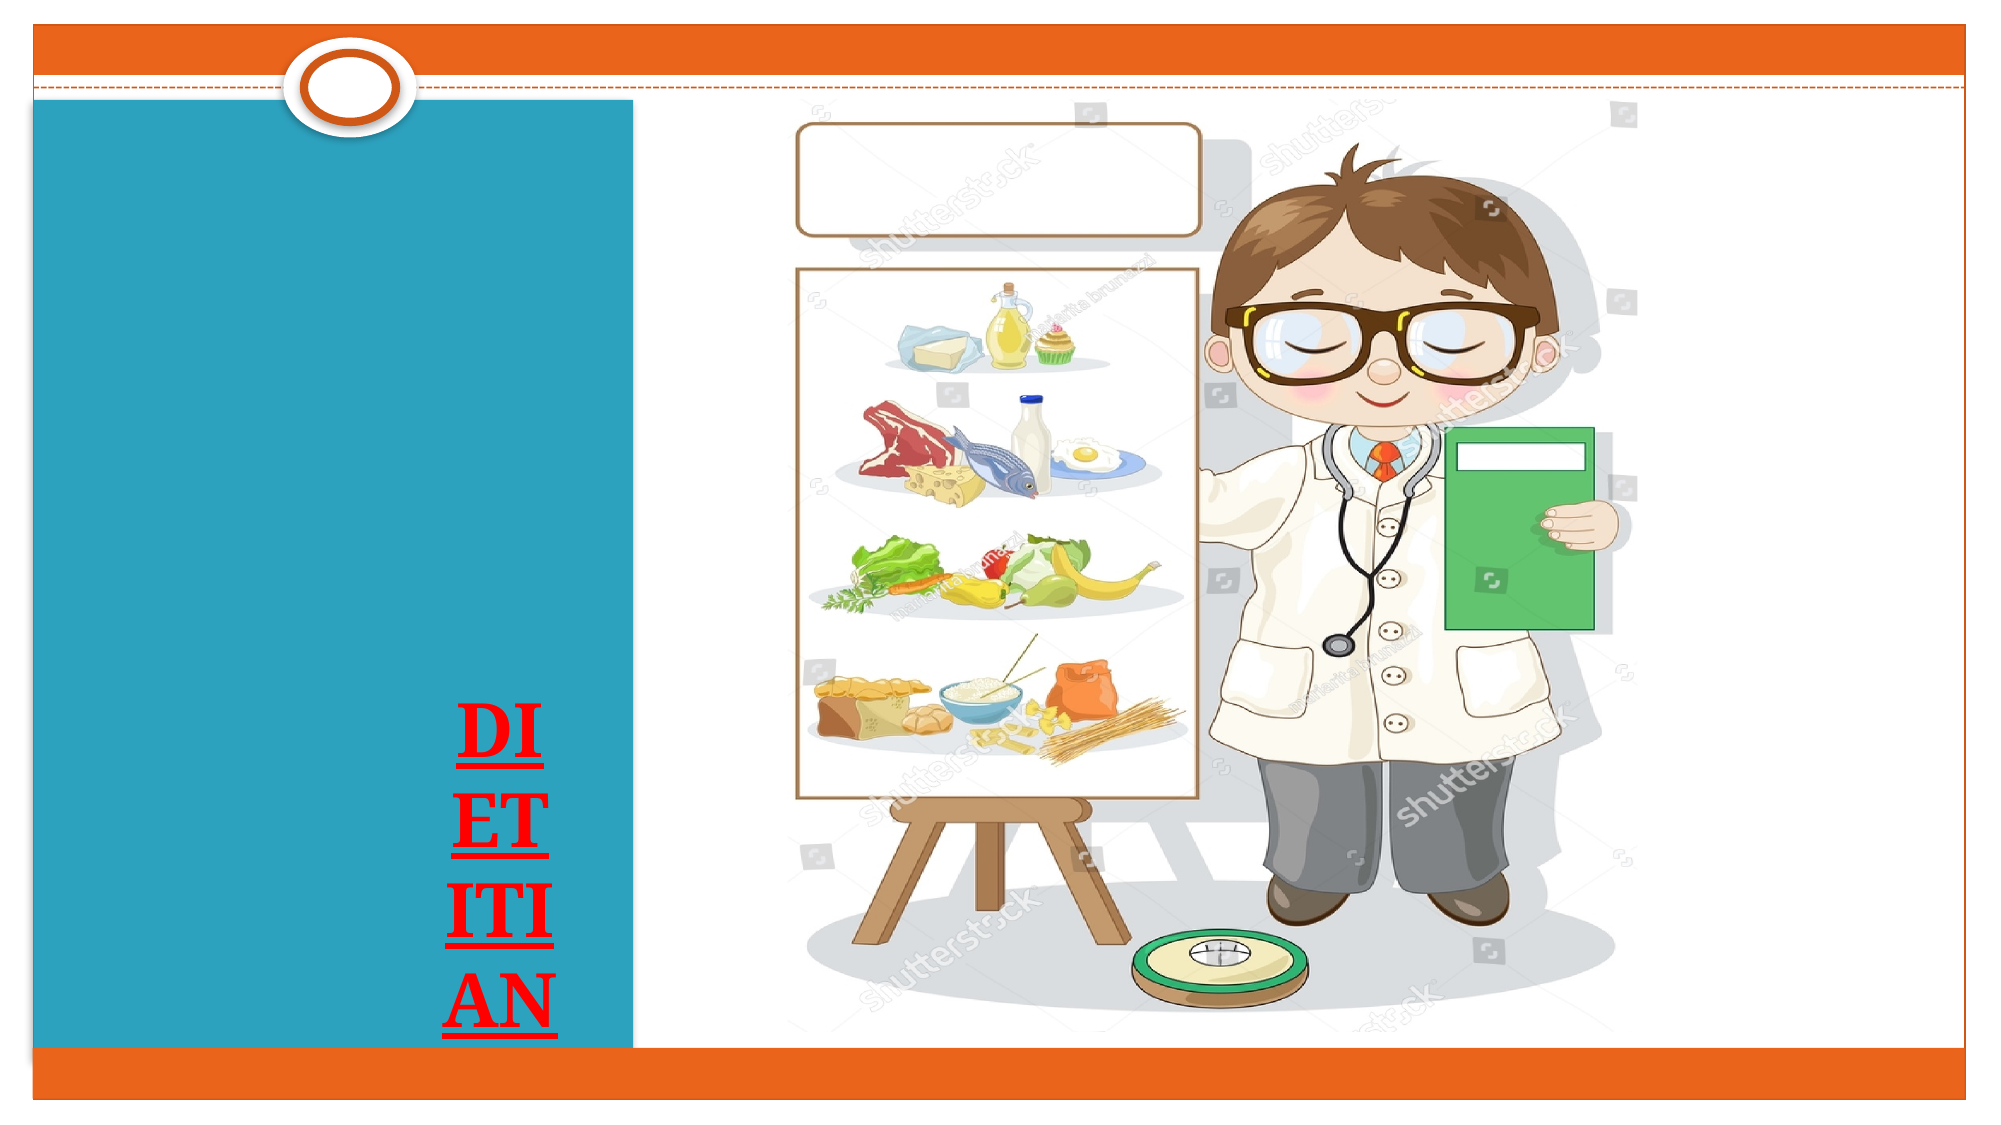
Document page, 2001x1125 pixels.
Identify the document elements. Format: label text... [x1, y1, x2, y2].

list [787, 99, 1638, 1032]
title DIETITIAN [425, 99, 575, 1050]
